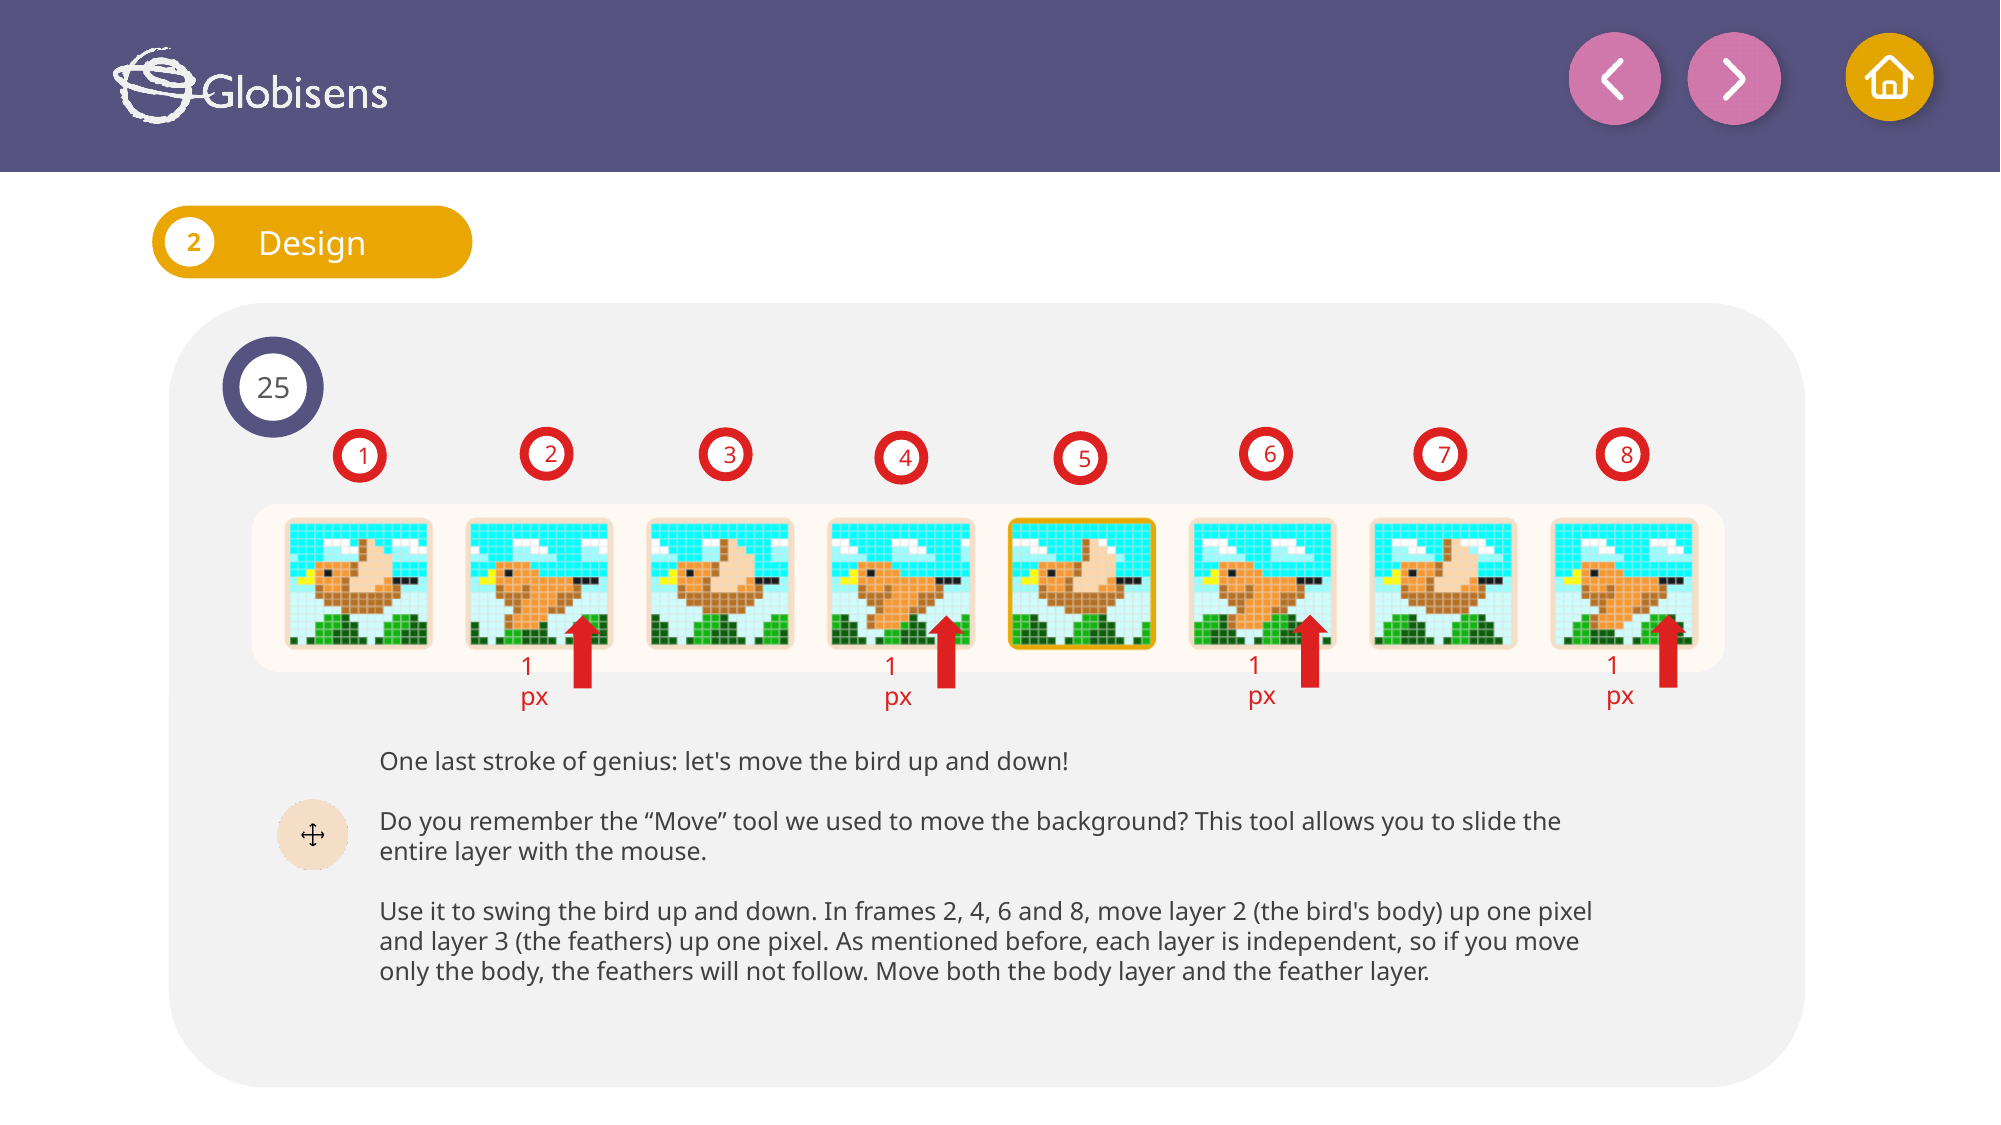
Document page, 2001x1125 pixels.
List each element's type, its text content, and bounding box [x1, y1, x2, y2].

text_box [332, 428, 387, 483]
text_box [222, 336, 324, 438]
text_box [583, 673, 593, 690]
text_box [0, 0, 2000, 173]
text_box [1413, 427, 1468, 482]
text_box 1 px [1233, 673, 1310, 717]
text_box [874, 430, 929, 485]
picture [277, 799, 348, 870]
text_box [698, 427, 753, 482]
text_box One last stroke of genius: let's move the bird up and down! Do you remember the “Move” tool we used to move the background? This tool allows you to slide the entire layer with the mouse. Use it to swing the bird up and down. In frames 2, 4, 6 and 8, move layer 2 (the bird's body) up one pixel and layer 3 (the feathers) up one pixel. As mentioned before, each layer is independent, so if you move only the body, the feathers will not follow. Move both the body layer and the feather layer. [364, 738, 1641, 993]
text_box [1239, 426, 1293, 481]
text_box [167, 301, 1806, 1089]
picture [1834, 18, 1958, 142]
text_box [1053, 431, 1108, 485]
text_box 1 px [1591, 673, 1669, 717]
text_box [152, 205, 473, 279]
text_box [1310, 673, 1321, 689]
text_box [1595, 427, 1650, 482]
text_box [1669, 673, 1679, 689]
picture [1559, 19, 1801, 142]
text_box 1 px [869, 673, 947, 718]
text_box [947, 673, 957, 690]
picture [251, 503, 1725, 673]
picture [113, 47, 387, 124]
text_box 1 px [505, 673, 583, 718]
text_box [519, 426, 574, 481]
